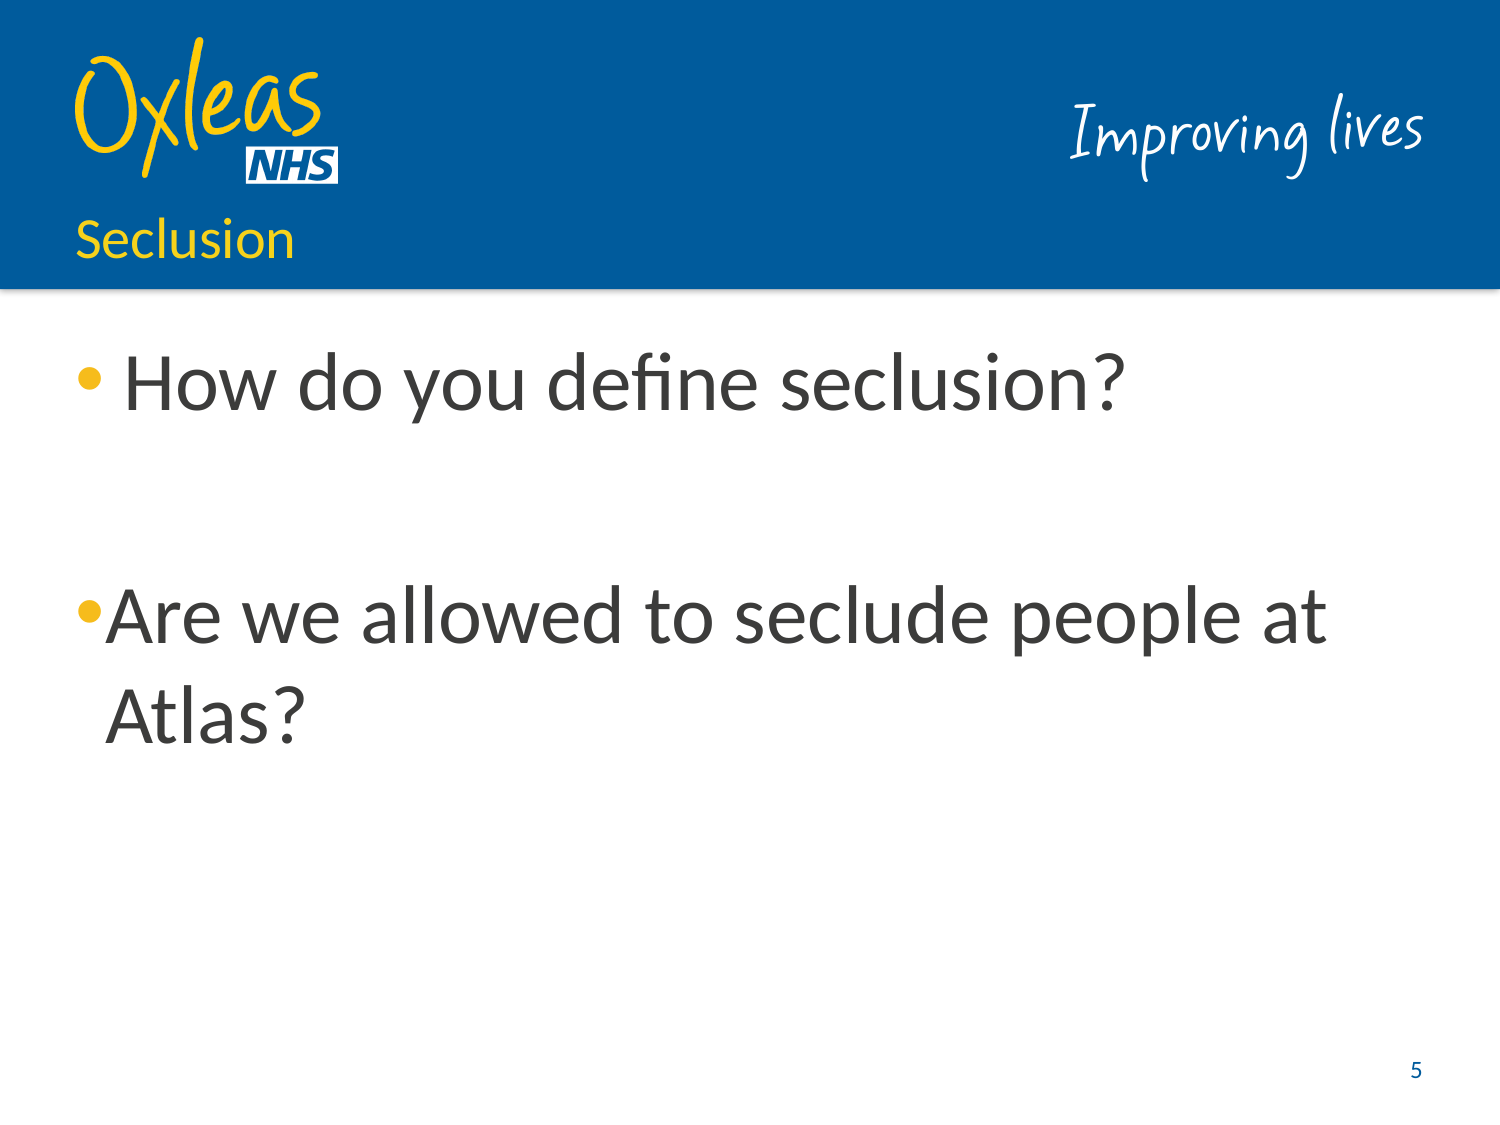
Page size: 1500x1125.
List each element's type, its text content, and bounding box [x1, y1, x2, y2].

title Seclusion [75, 200, 1393, 290]
list How do you define seclusion? Are we allowed to seclude people at Atlas? [75, 327, 1423, 993]
picture [75, 37, 338, 184]
slide_number 5 [1073, 1053, 1423, 1103]
picture [1070, 93, 1423, 182]
